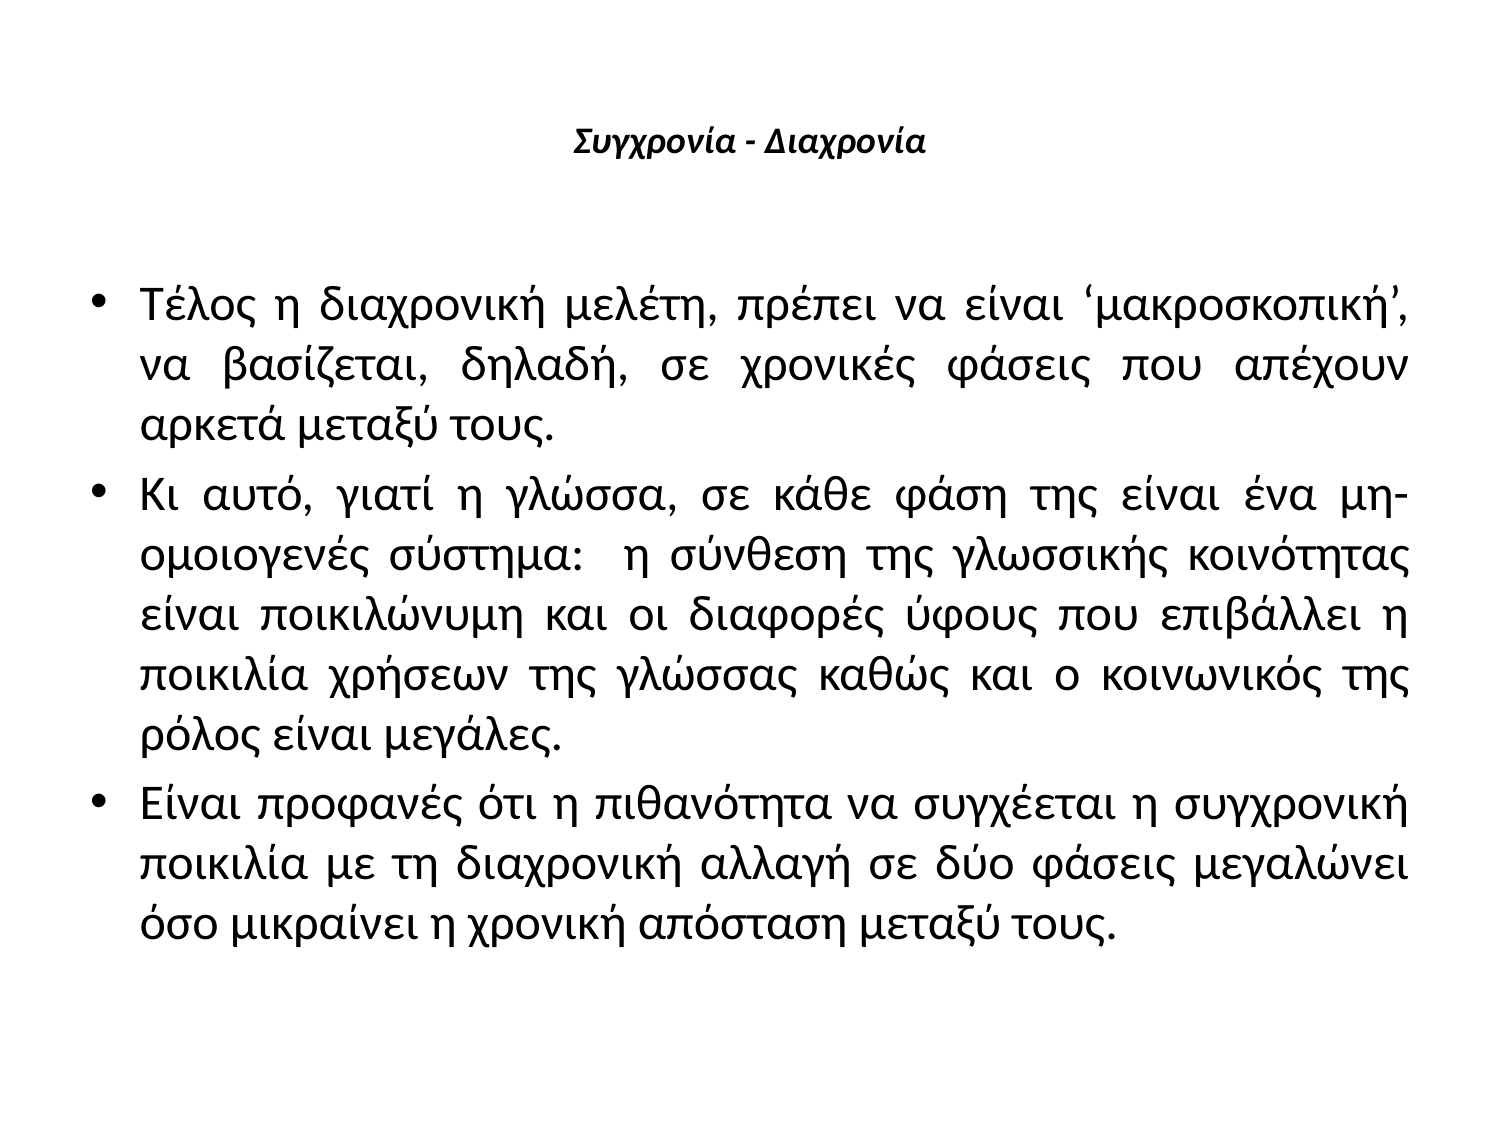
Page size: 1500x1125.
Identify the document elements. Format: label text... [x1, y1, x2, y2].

title Συγχρονία - Διαχρονία [75, 45, 1425, 233]
list Τέλος η διαχρονική μελέτη, πρέπει να είναι ‘μακροσκοπική’, να βασίζεται, δηλαδή, σε χρονικές φάσεις που απέχουν αρκετά μεταξύ τους. Κι αυτό, γιατί η γλώσσα, σε κάθε φάση της είναι ένα μη-ομοιογενές σύστημα: η σύνθεση της γλωσσικής κοινότητας είναι ποικιλώνυμη και οι διαφορές ύφους που επιβάλλει η ποικιλία χρήσεων της γλώσσας καθώς και ο κοινωνικός της ρόλος είναι μεγάλες. Είναι προφανές ότι η πιθανότητα να συγχέεται η συγχρονική ποικιλία με τη διαχρονική αλλαγή σε δύο φάσεις μεγαλώνει όσο μικραίνει η χρονική απόσταση μεταξύ τους. [75, 262, 1425, 1005]
